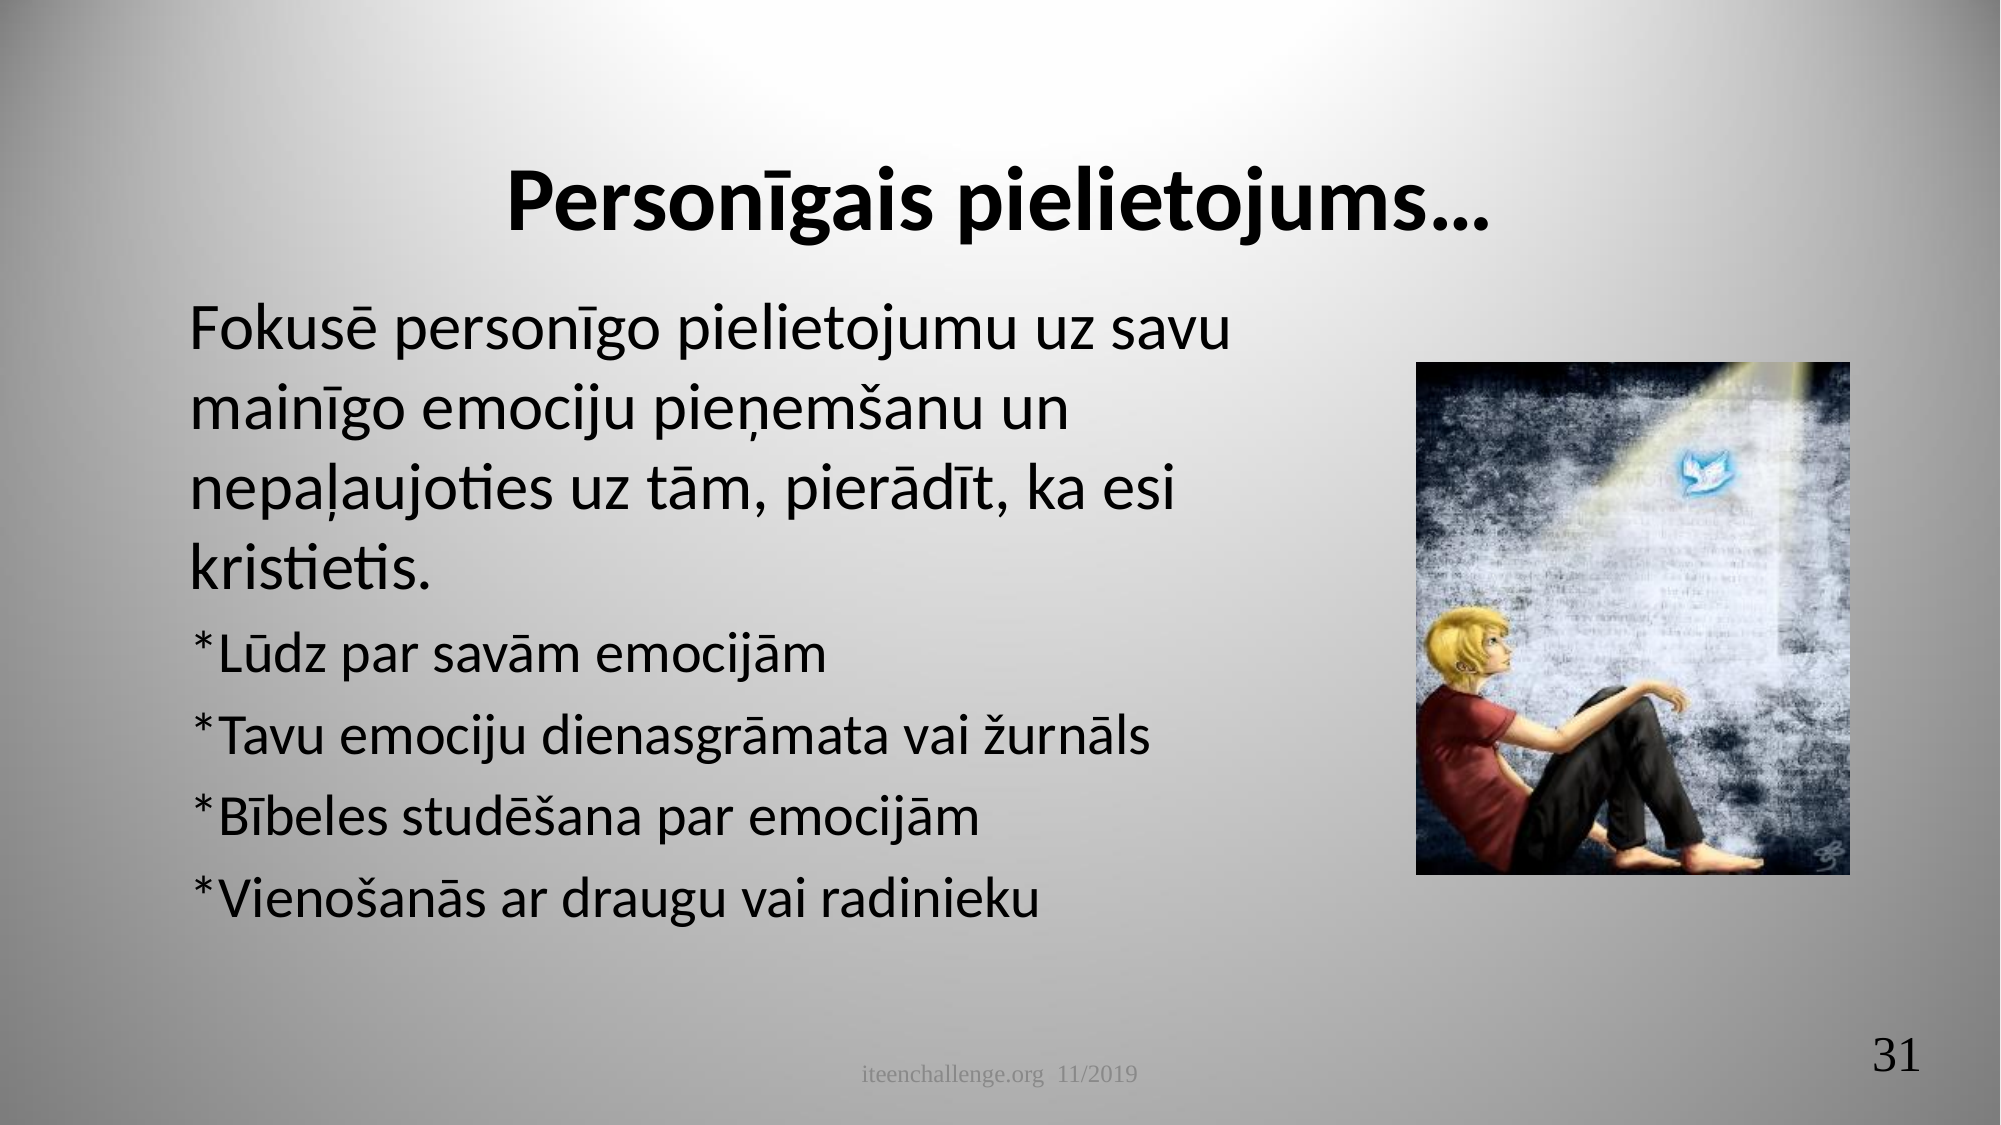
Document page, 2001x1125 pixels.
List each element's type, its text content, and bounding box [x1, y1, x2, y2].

footer iteenchallenge.org 11/2019 [683, 1042, 1317, 1103]
slide_number 31 [1775, 999, 1938, 1103]
list Fokusē personīgo pielietojumu uz savu mainīgo emociju pieņemšanu un nepaļaujoties uz tām, pierādīt, ka esi kristietis. *Lūdz par savām emocijām *Tavu emociju dienasgrāmata vai žurnāls *Bībeles studēšana par emocijām *Vienošanās ar draugu vai radinieku [174, 275, 1363, 1000]
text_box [1416, 362, 1851, 876]
picture [0, 0, 2001, 1125]
title Personīgais pielietojums… [150, 99, 1850, 288]
